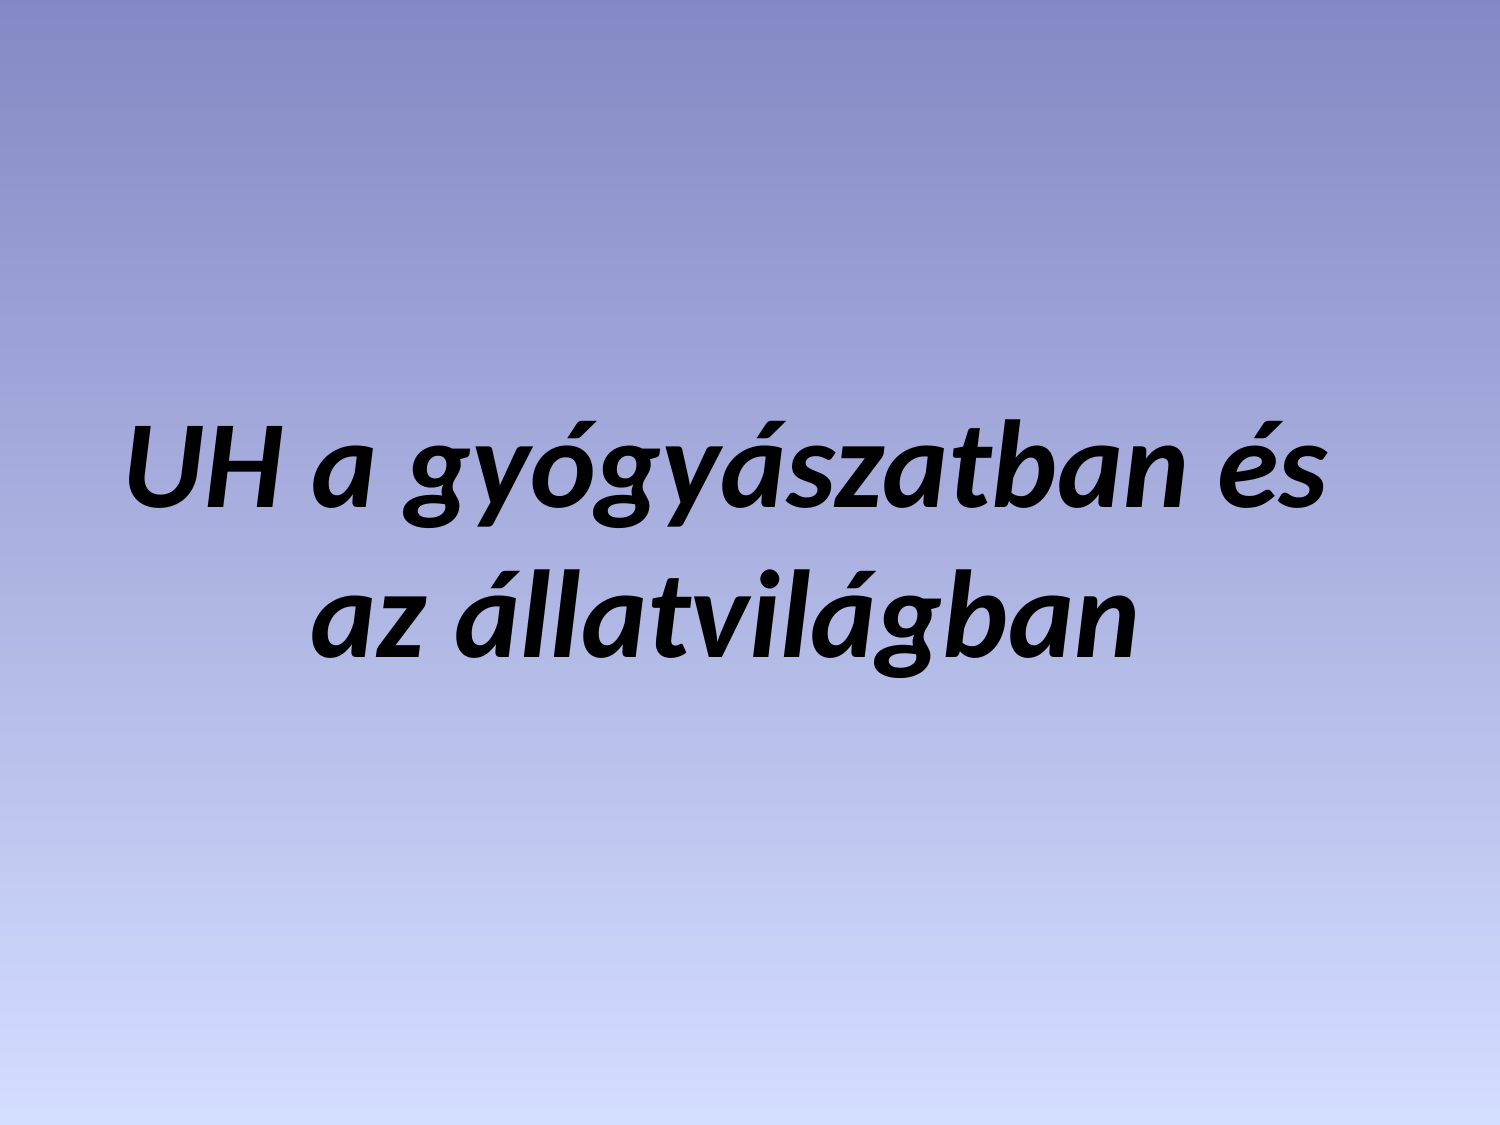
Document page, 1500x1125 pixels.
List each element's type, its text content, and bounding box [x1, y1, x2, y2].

title UH a gyógyászatban és az állatvilágban [64, 349, 1388, 716]
